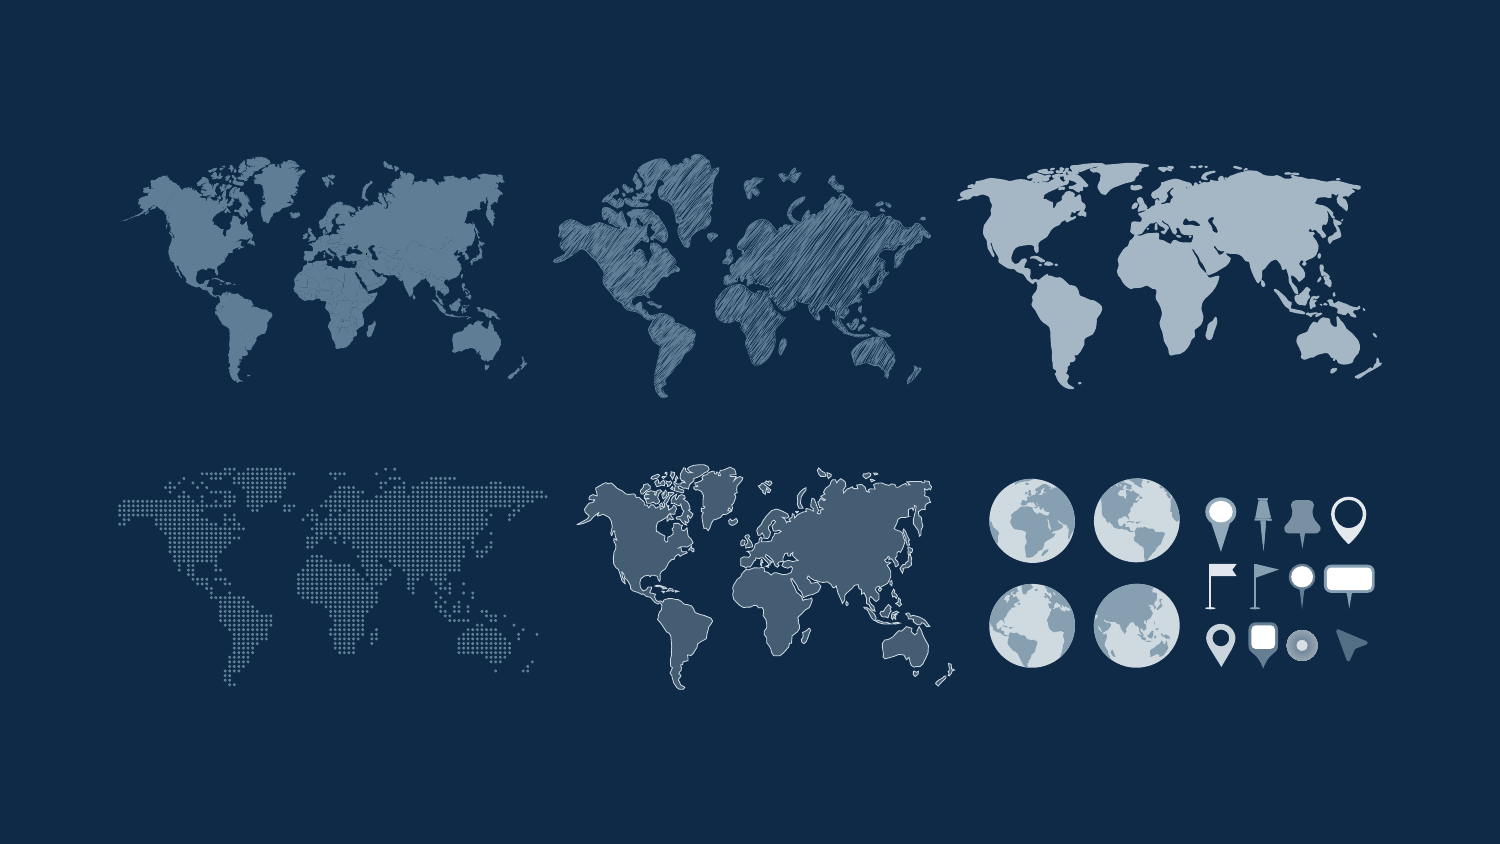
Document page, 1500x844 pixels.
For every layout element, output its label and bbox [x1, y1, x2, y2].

text_box [1248, 622, 1279, 669]
text_box [118, 156, 528, 384]
text_box [1089, 478, 1185, 563]
text_box [552, 153, 932, 399]
text_box [1284, 500, 1321, 549]
text_box [1254, 497, 1272, 552]
text_box [983, 478, 1081, 564]
text_box [956, 162, 1383, 390]
text_box [1204, 563, 1237, 610]
text_box [1249, 563, 1280, 610]
text_box [1288, 563, 1316, 610]
text_box [1205, 497, 1237, 553]
text_box [1331, 496, 1367, 545]
text_box [1090, 583, 1184, 668]
text_box [1323, 564, 1375, 609]
text_box [576, 464, 956, 690]
text_box [1206, 623, 1236, 667]
text_box [986, 583, 1079, 669]
text_box [1336, 629, 1368, 662]
text_box [1286, 629, 1318, 662]
text_box [117, 467, 549, 687]
